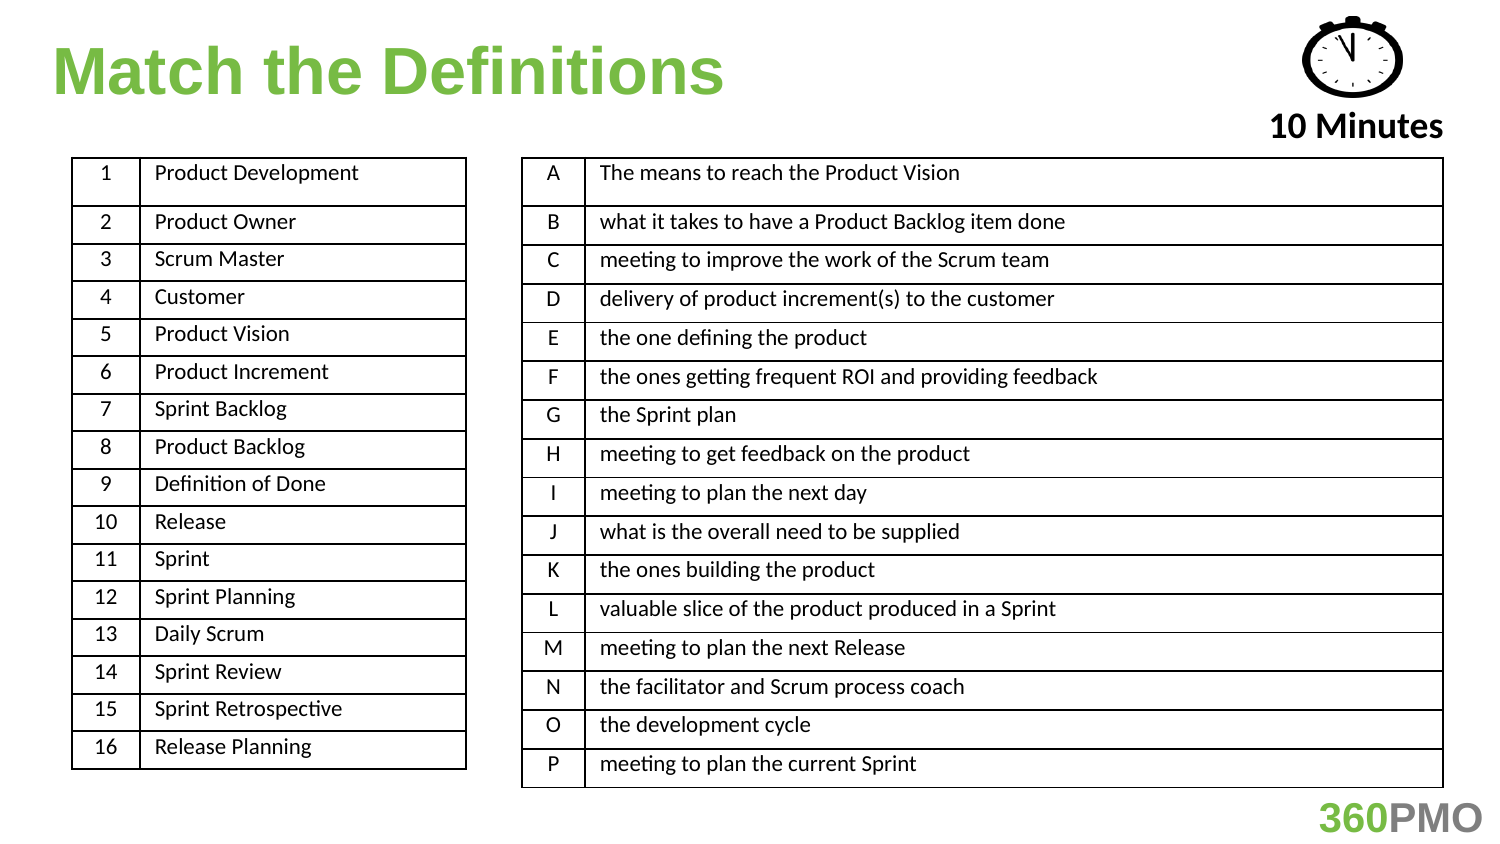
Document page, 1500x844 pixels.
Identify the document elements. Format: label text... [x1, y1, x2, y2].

table_cell 15 [73, 695, 139, 730]
table_cell Sprint Review [141, 657, 465, 693]
title Match the Definitions [37, 14, 1465, 121]
table_cell 5 [73, 320, 139, 355]
table_cell B [523, 207, 584, 244]
table_cell 14 [73, 657, 139, 693]
table_cell Daily Scrum [141, 620, 465, 655]
table_cell I [523, 478, 584, 515]
table_cell 16 [73, 732, 139, 768]
picture [1301, 16, 1403, 98]
table_cell Product Owner [141, 207, 465, 243]
table_cell Product Backlog [141, 432, 465, 468]
table_cell Sprint Planning [141, 582, 465, 618]
table_cell P [523, 750, 584, 787]
table_cell O [523, 711, 584, 748]
table_cell meeting to plan the next Release [586, 633, 1442, 670]
table_cell 9 [73, 470, 139, 505]
table_cell 12 [73, 582, 139, 618]
table_cell what is the overall need to be supplied [586, 517, 1442, 554]
table_cell Release [141, 507, 465, 543]
table_cell Product Increment [141, 357, 465, 393]
table_cell 3 [73, 245, 139, 280]
table_cell Scrum Master [141, 245, 465, 280]
table_cell 8 [73, 432, 139, 468]
table_cell Sprint [141, 545, 465, 580]
table_cell the development cycle [586, 711, 1442, 748]
table_cell K [523, 556, 584, 593]
table_cell the ones building the product [586, 556, 1442, 593]
table_cell meeting to plan the current Sprint [586, 750, 1442, 787]
table_cell E [523, 323, 584, 360]
table_cell the facilitator and Scrum process coach [586, 672, 1442, 709]
table_cell the ones getting frequent ROI and providing feedback [586, 362, 1442, 399]
table_cell Customer [141, 282, 465, 318]
table_cell Release Planning [141, 732, 465, 768]
table_cell 7 [73, 395, 139, 430]
table_cell F [523, 362, 584, 399]
table_cell H [523, 440, 584, 477]
table_cell meeting to improve the work of the Scrum team [586, 246, 1442, 283]
table_header The means to reach the Product Vision [586, 159, 1442, 205]
table_cell M [523, 633, 584, 670]
table_cell 6 [73, 357, 139, 393]
table_cell the one defining the product [586, 323, 1442, 360]
text_box 10 Minutes [1237, 93, 1475, 154]
table_cell valuable slice of the product produced in a Sprint [586, 595, 1442, 632]
table_cell meeting to get feedback on the product [586, 440, 1442, 477]
table_cell the Sprint plan [586, 401, 1442, 438]
table_header A [523, 159, 584, 205]
table_cell meeting to plan the next day [586, 478, 1442, 515]
table_cell Product Vision [141, 320, 465, 355]
table_cell J [523, 517, 584, 554]
table_cell C [523, 246, 584, 283]
table_cell 10 [73, 507, 139, 543]
table_cell D [523, 285, 584, 322]
table_cell 11 [73, 545, 139, 580]
table_cell 4 [73, 282, 139, 318]
table_cell N [523, 672, 584, 709]
table_cell Sprint Retrospective [141, 695, 465, 730]
table_header Product Development [141, 159, 465, 205]
table_cell 13 [73, 620, 139, 655]
table_cell Definition of Done [141, 470, 465, 505]
table_cell 2 [73, 207, 139, 243]
table_cell delivery of product increment(s) to the customer [586, 285, 1442, 322]
table_header 1 [73, 159, 139, 205]
table_cell Sprint Backlog [141, 395, 465, 430]
table_cell G [523, 401, 584, 438]
table_cell L [523, 595, 584, 632]
table_cell what it takes to have a Product Backlog item done [586, 207, 1442, 244]
